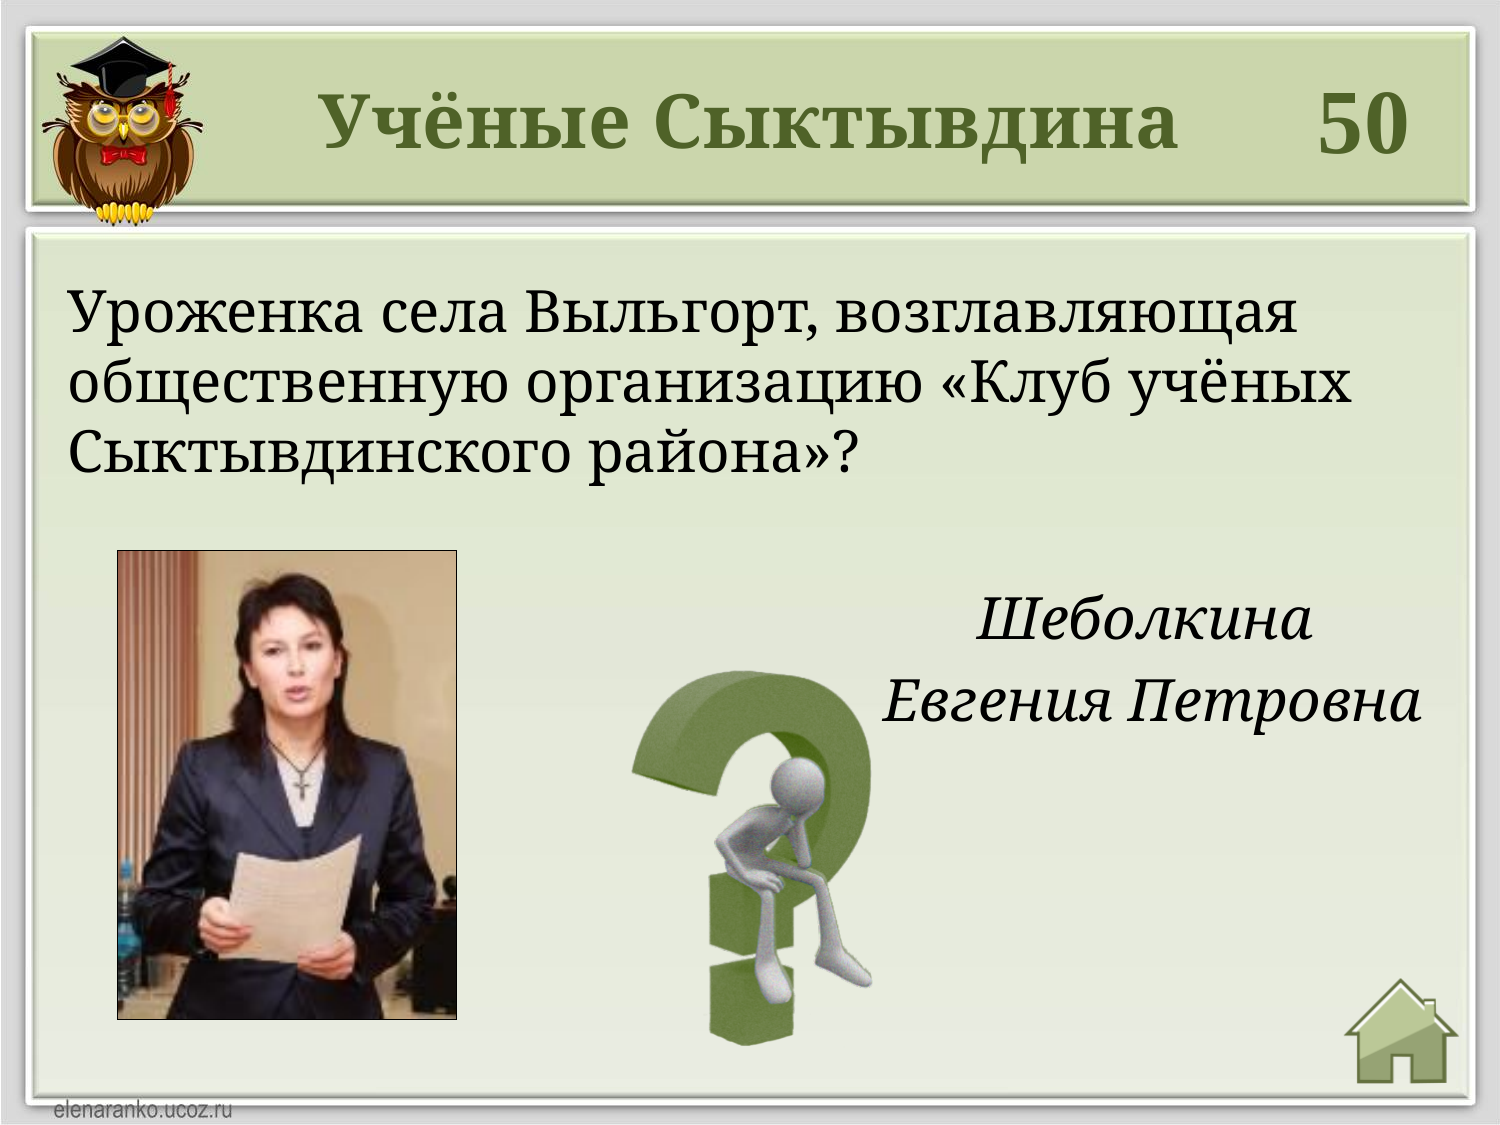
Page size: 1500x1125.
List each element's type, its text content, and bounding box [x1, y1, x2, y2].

text_box 50 [1281, 54, 1447, 180]
text_box Шеболкина Евгения Петровна [843, 574, 1447, 741]
picture [0, 0, 1500, 1125]
text_box Учёные Сыктывдина [218, 66, 1281, 172]
text_box Уроженка села Выльгорт, возглавляющая общественную организацию «Клуб учёных Сыктывдинского района»? [53, 267, 1447, 492]
